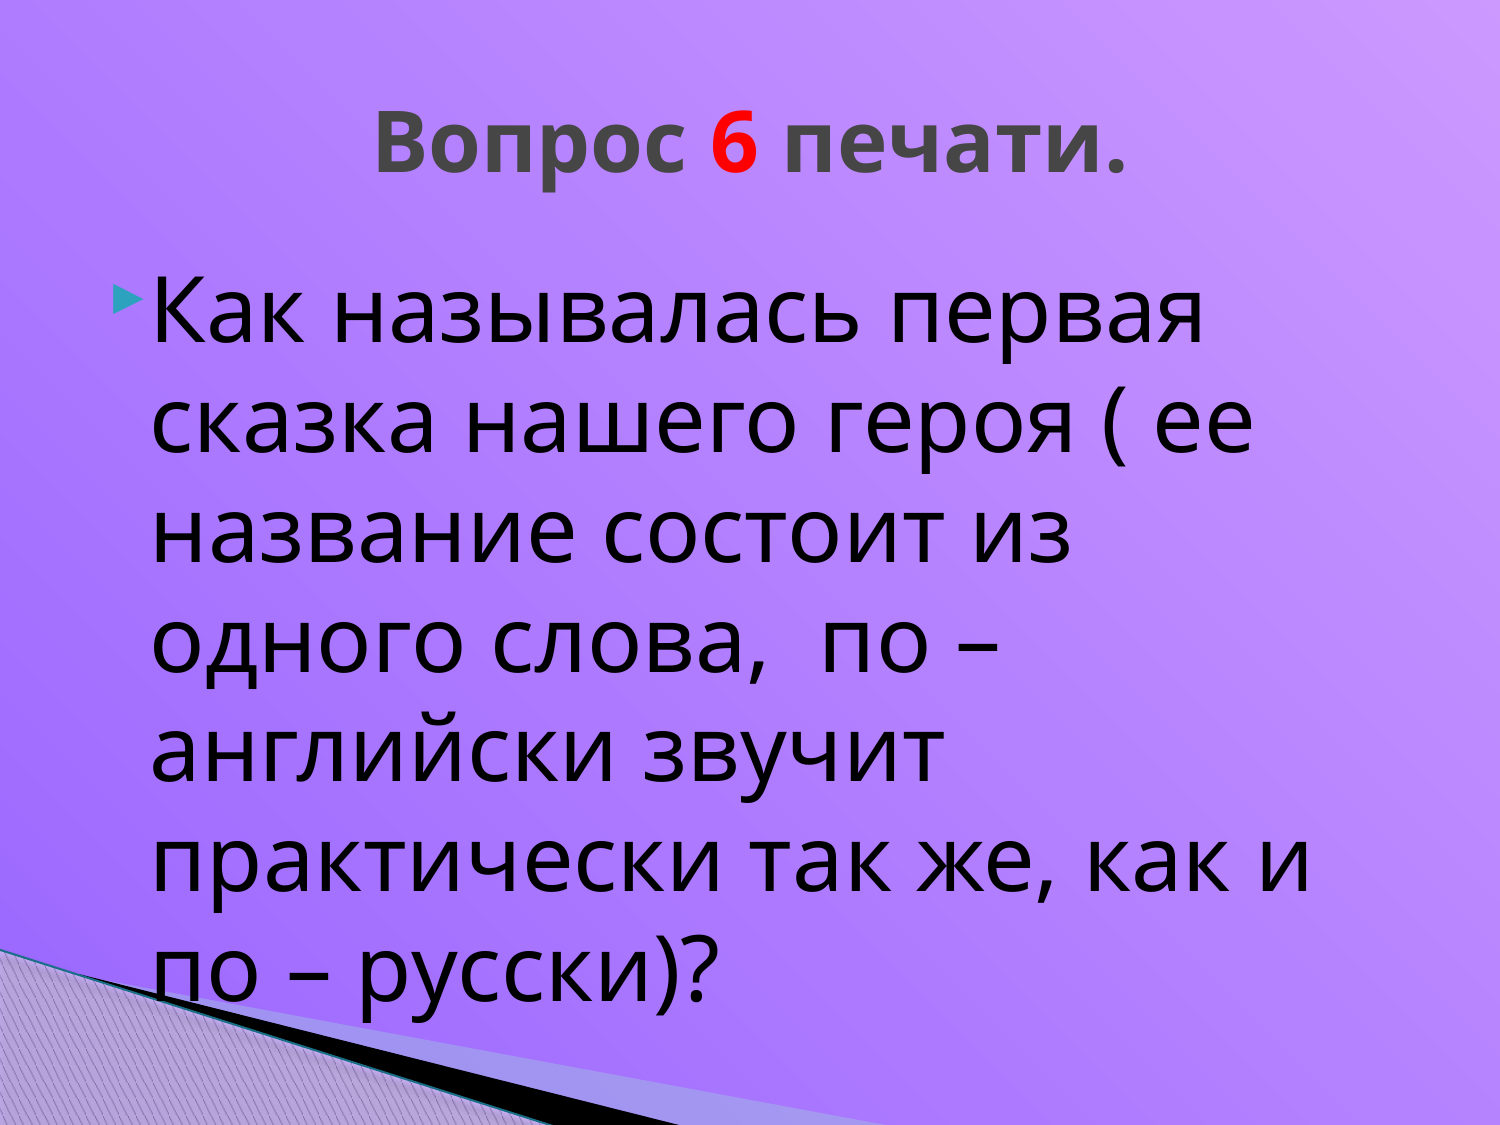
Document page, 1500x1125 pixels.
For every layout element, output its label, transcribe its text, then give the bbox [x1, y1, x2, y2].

title Вопрос 6 печати. [75, 45, 1425, 233]
list Как называлась первая сказка нашего героя ( ее название состоит из одного слова, по – английски звучит практически так же, как и по – русски)? [74, 242, 1426, 986]
